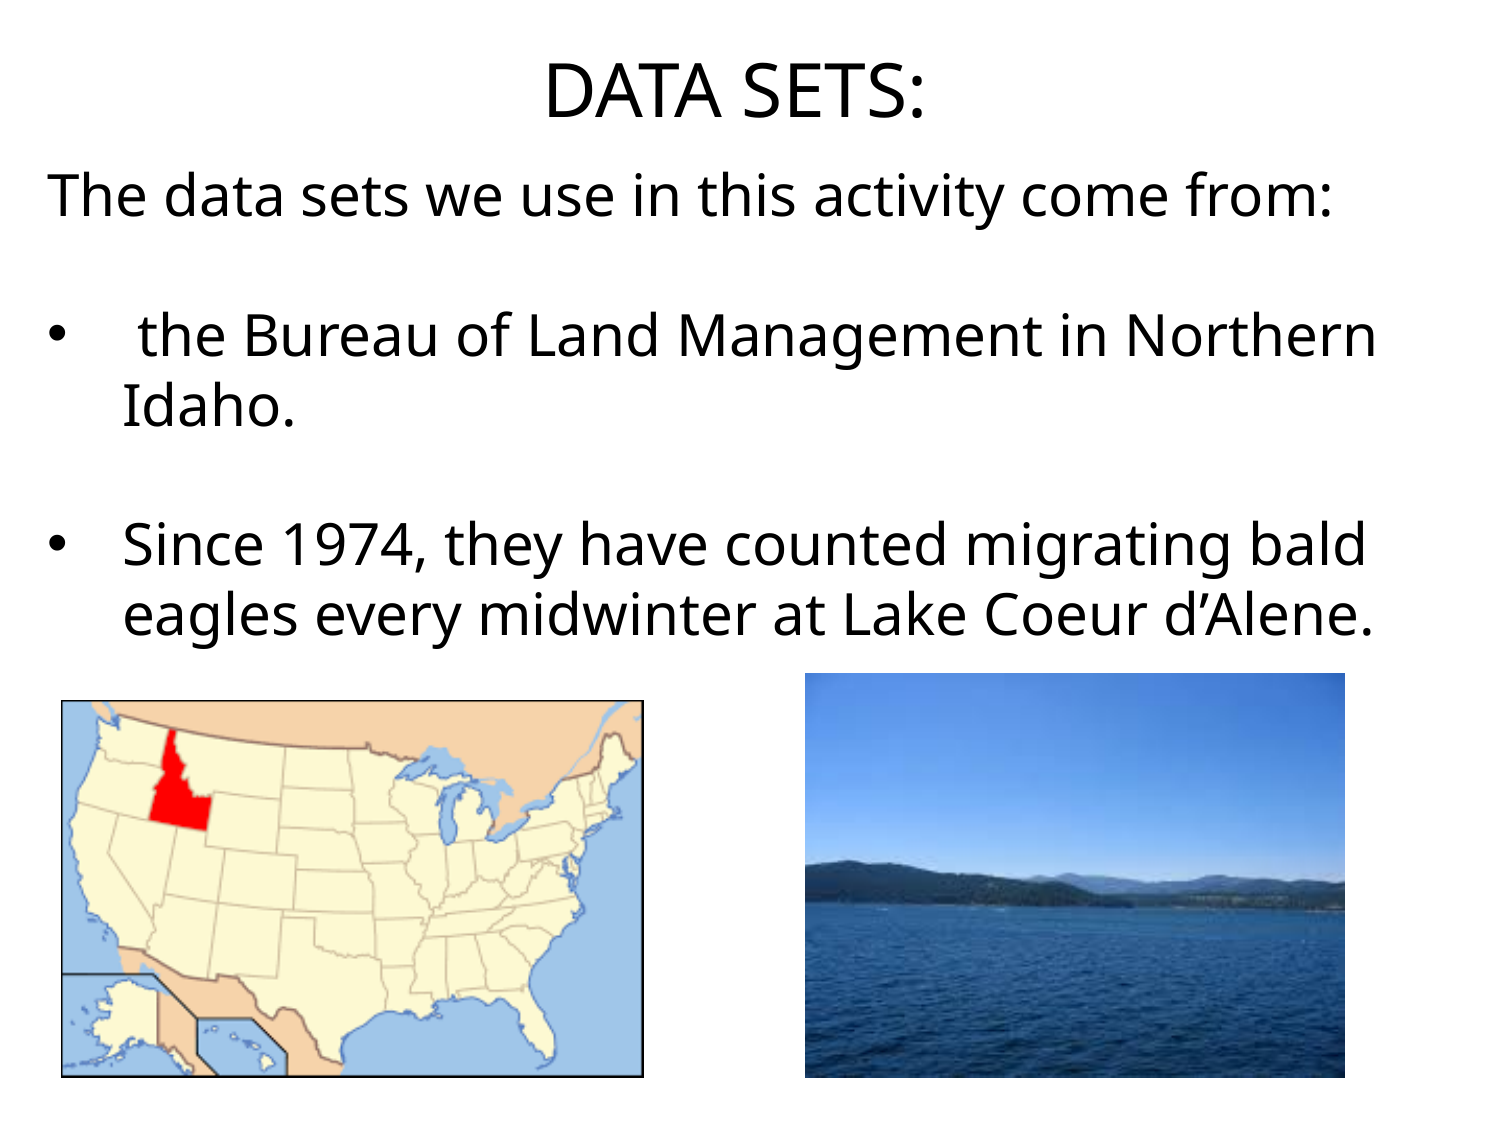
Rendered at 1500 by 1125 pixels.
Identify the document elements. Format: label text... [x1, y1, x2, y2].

picture [804, 673, 1345, 1078]
text_box The data sets we use in this activity come from: the Bureau of Land Management in Northern Idaho. Since 1974, they have counted migrating bald eagles every midwinter at Lake Coeur d’Alene. [32, 150, 1466, 725]
picture [61, 700, 644, 1078]
text_box DATA SETS: [527, 35, 944, 140]
